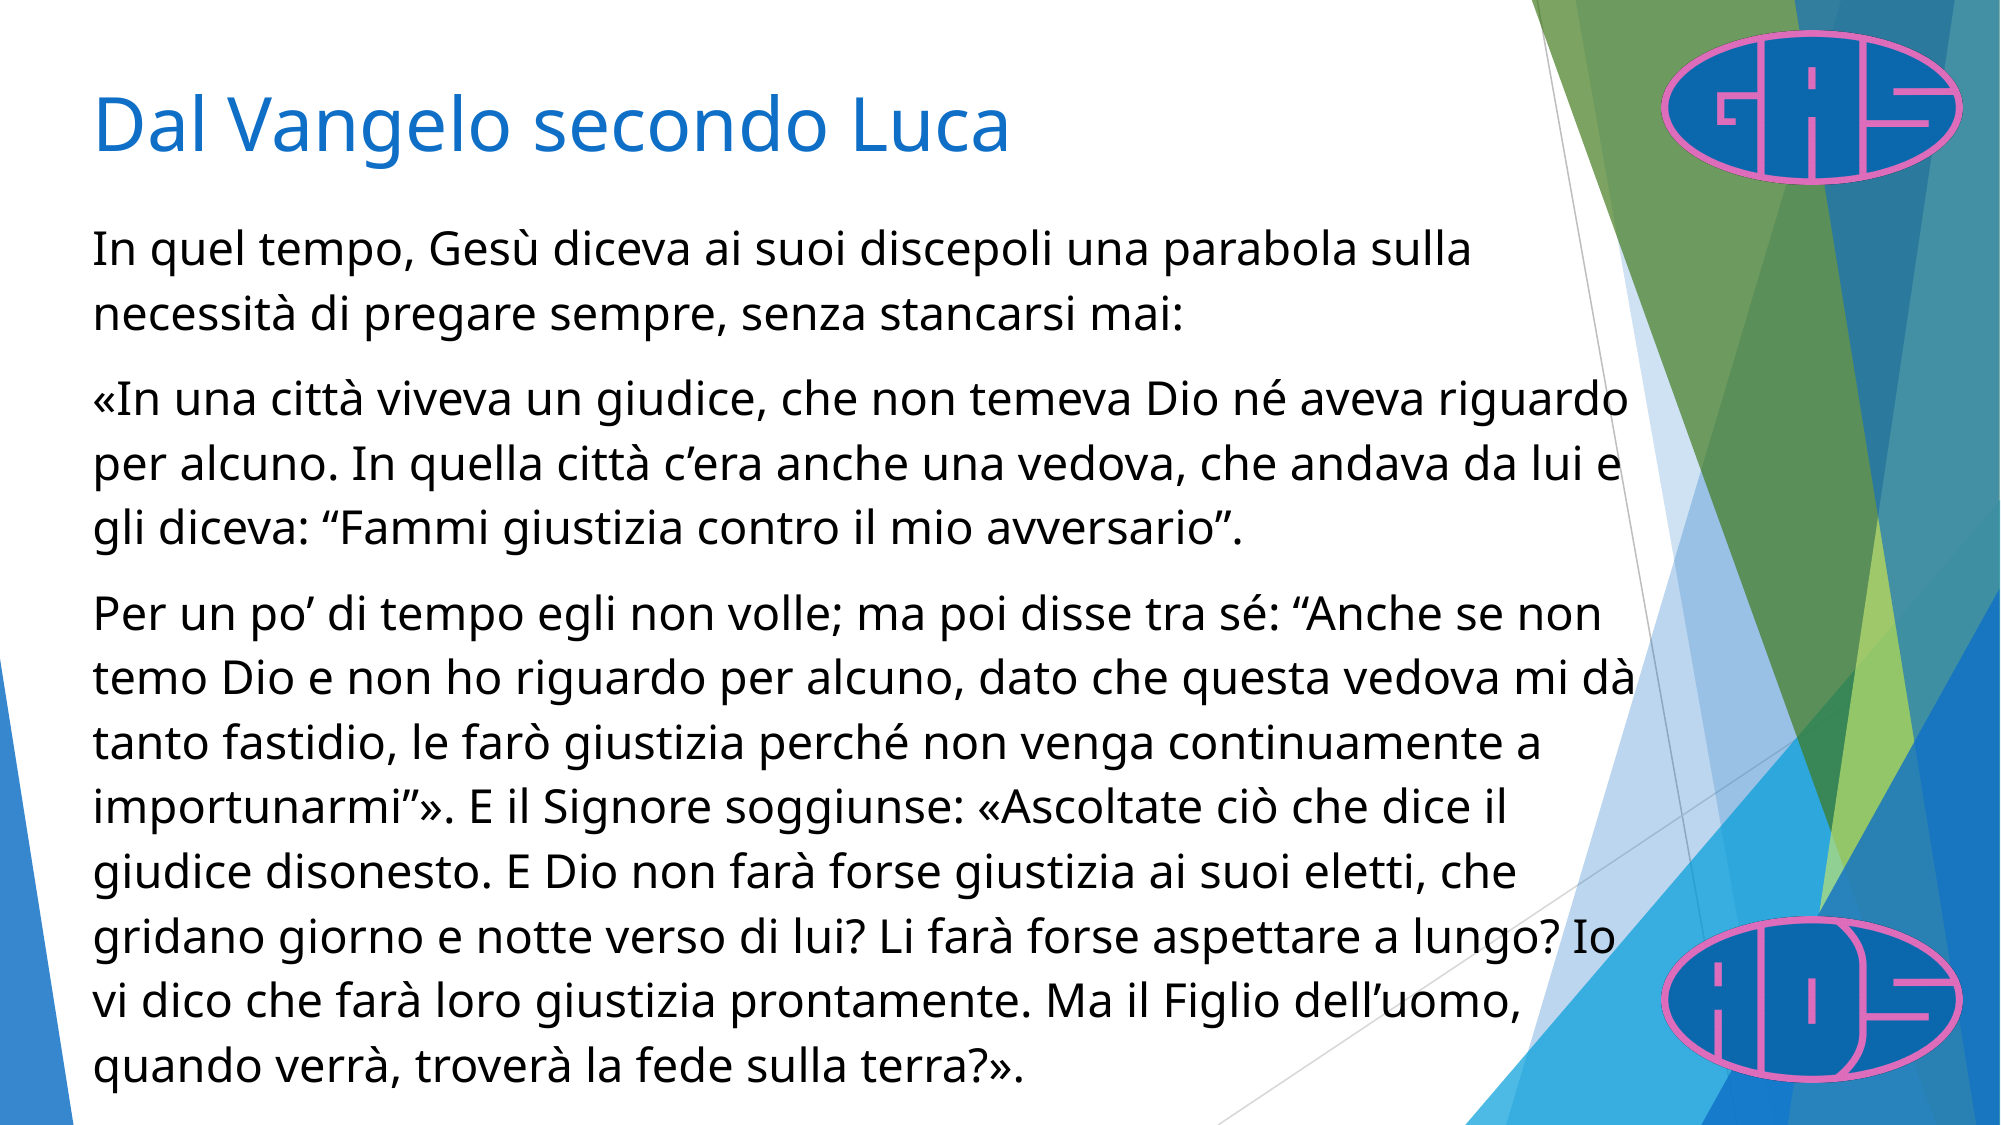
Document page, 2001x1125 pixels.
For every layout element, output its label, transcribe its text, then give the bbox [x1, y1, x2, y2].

picture [1661, 916, 1963, 1083]
title Dal Vangelo secondo Luca [77, 68, 1488, 198]
picture [1661, 30, 1963, 185]
list In quel tempo, Gesù diceva ai suoi discepoli una parabola sulla necessità di pregare sempre, senza stancarsi mai: «In una città viveva un giudice, che non temeva Dio né aveva riguardo per alcuno. In quella città c’era anche una vedova, che andava da lui e gli diceva: “Fammi giustizia contro il mio avversario”. Per un po’ di tempo egli non volle; ma poi disse tra sé: “Anche se non temo Dio e non ho riguardo per alcuno, dato che questa vedova mi dà tanto fastidio, le farò giustizia perché non venga continuamente a importunarmi”». E il Signore soggiunse: «Ascoltate ciò che dice il giudice disonesto. E Dio non farà forse giustizia ai suoi eletti, che gridano giorno e notte verso di lui? Li farà forse aspettare a lungo? Io vi dico che farà loro giustizia prontamente. Ma il Figlio dell’uomo, quando verrà, troverà la fede sulla terra?». [77, 202, 1662, 923]
